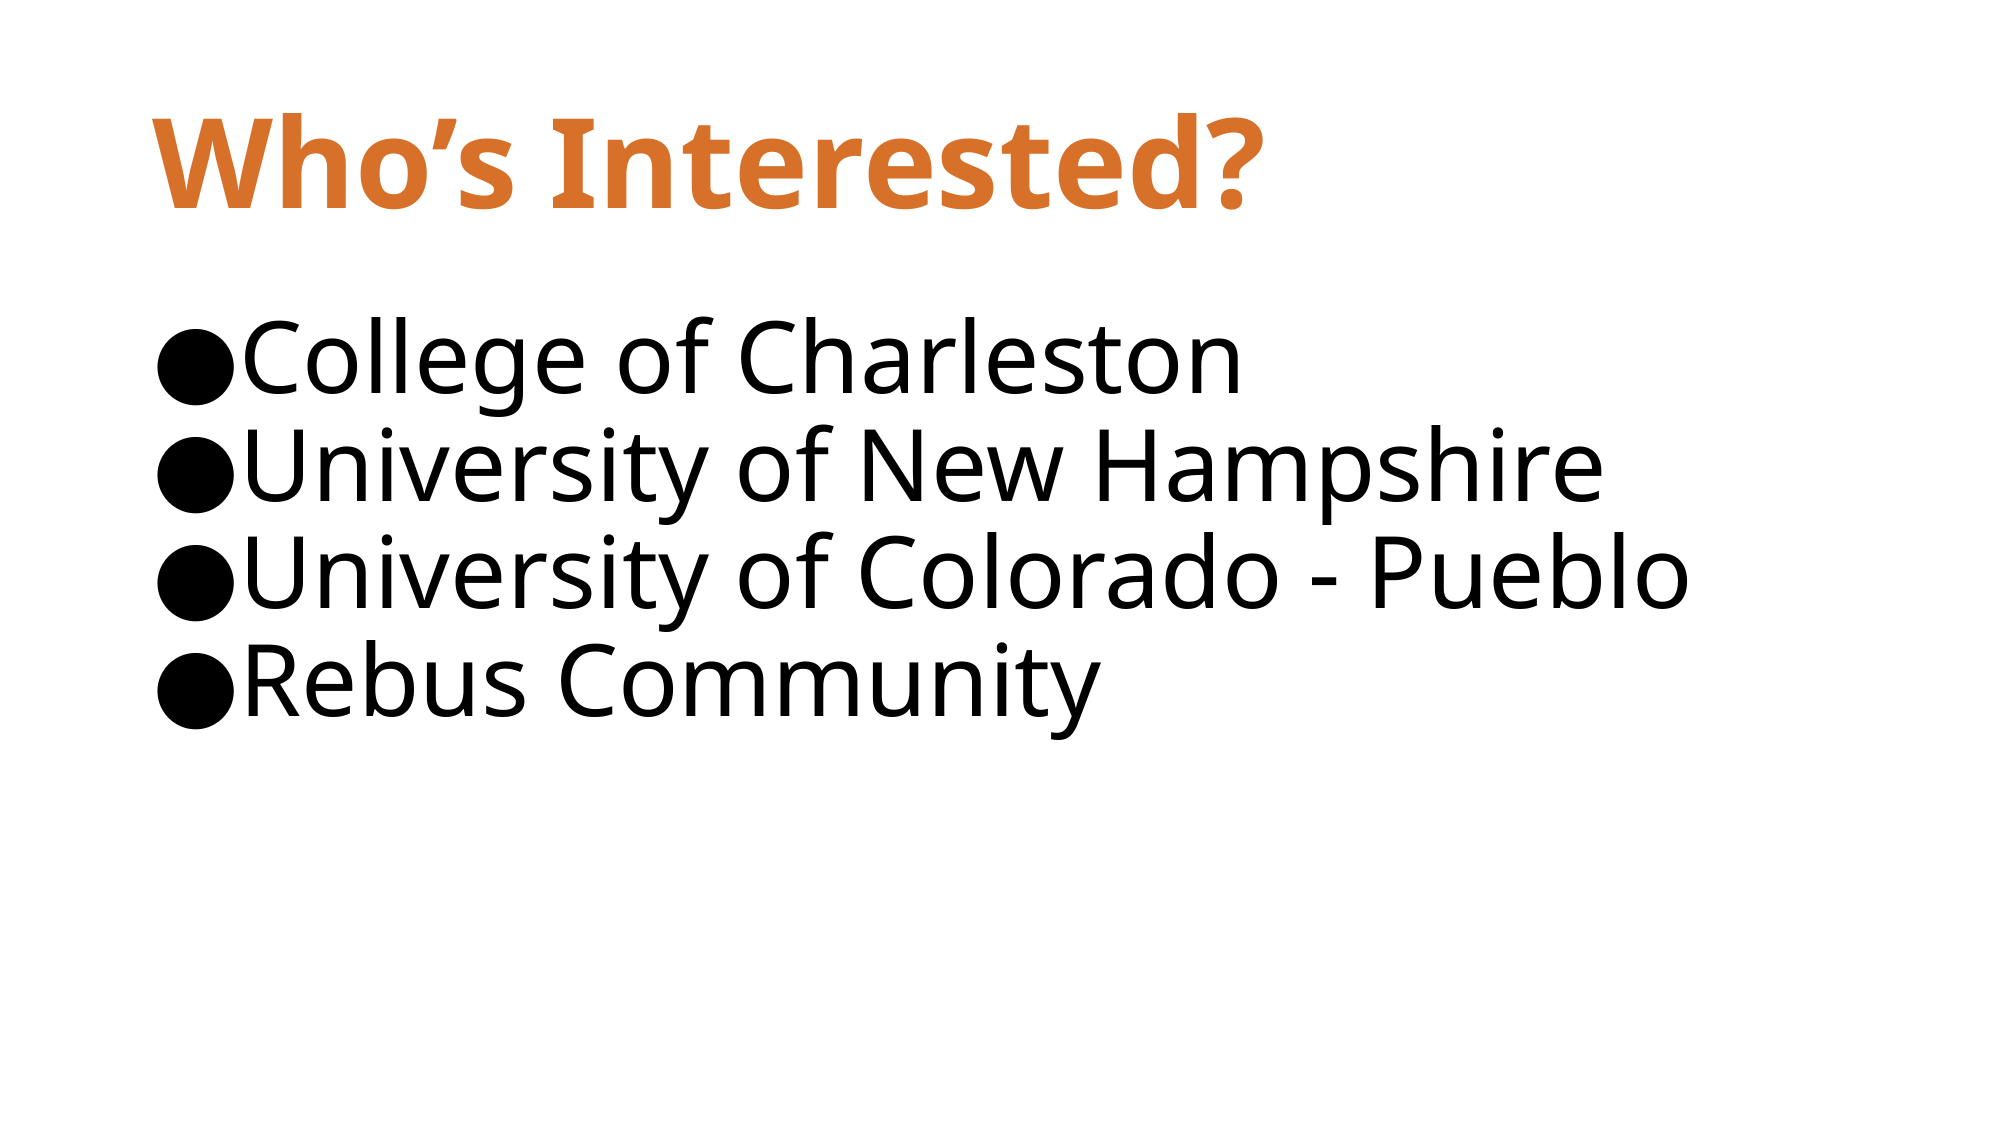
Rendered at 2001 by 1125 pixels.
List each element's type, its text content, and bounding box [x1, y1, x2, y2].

list College of Charleston University of New Hampshire University of Colorado - Pueblo Rebus Community [137, 299, 1863, 1014]
title Who’s Interested? [137, 59, 1863, 278]
